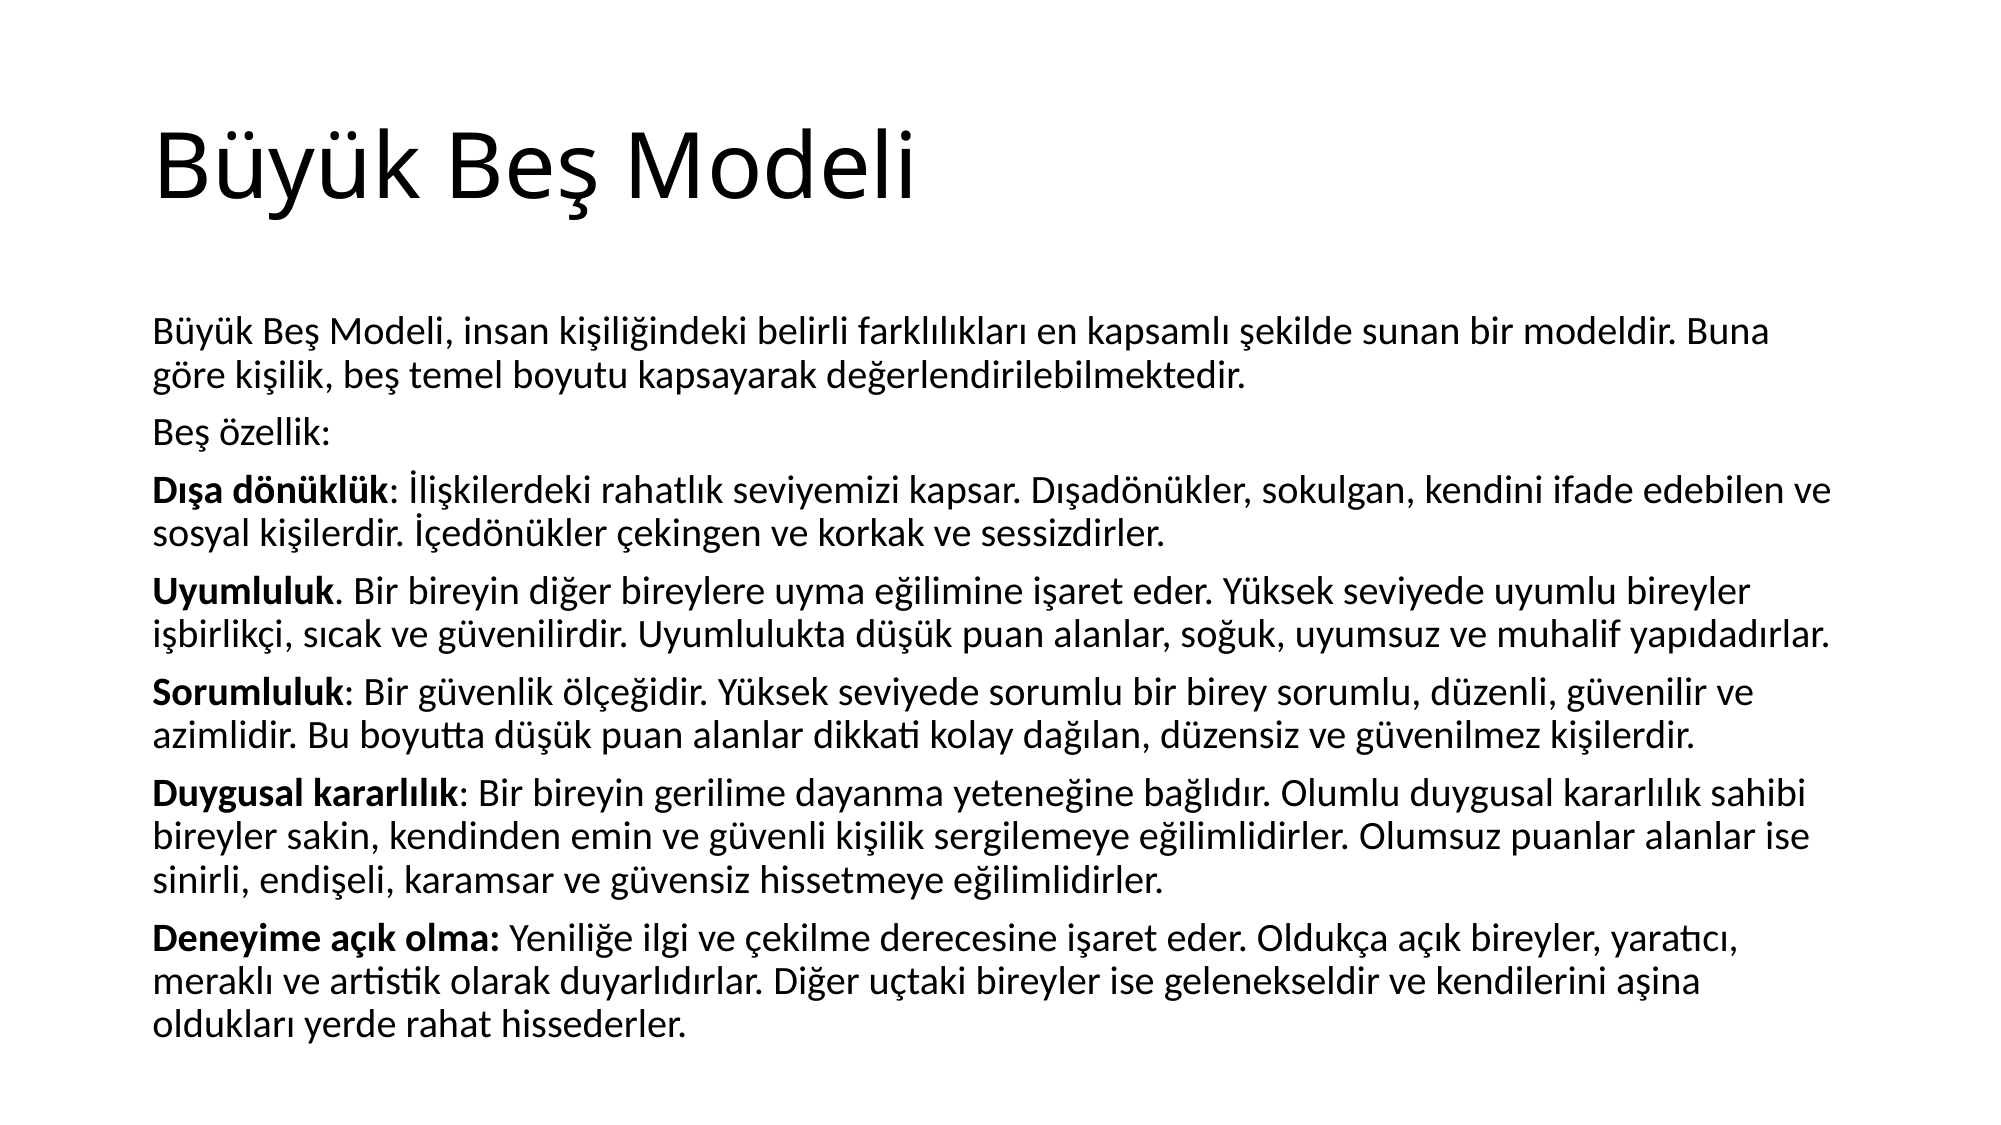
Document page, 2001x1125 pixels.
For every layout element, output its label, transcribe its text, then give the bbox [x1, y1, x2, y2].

list Büyük Beş Modeli, insan kişiliğindeki belirli farklılıkları en kapsamlı şekilde sunan bir modeldir. Buna göre kişilik, beş temel boyutu kapsayarak değerlendirilebilmektedir. Beş özellik: Dışa dönüklük: İlişkilerdeki rahatlık seviyemizi kapsar. Dışadönükler, sokulgan, kendini ifade edebilen ve sosyal kişilerdir. İçedönükler çekingen ve korkak ve sessizdirler. Uyumluluk. Bir bireyin diğer bireylere uyma eğilimine işaret eder. Yüksek seviyede uyumlu bireyler işbirlikçi, sıcak ve güvenilirdir. Uyumlulukta düşük puan alanlar, soğuk, uyumsuz ve muhalif yapıdadırlar. Sorumluluk: Bir güvenlik ölçeğidir. Yüksek seviyede sorumlu bir birey sorumlu, düzenli, güvenilir ve azimlidir. Bu boyutta düşük puan alanlar dikkati kolay dağılan, düzensiz ve güvenilmez kişilerdir. Duygusal kararlılık: Bir bireyin gerilime dayanma yeteneğine bağlıdır. Olumlu duygusal kararlılık sahibi bireyler sakin, kendinden emin ve güvenli kişilik sergilemeye eğilimlidirler. Olumsuz puanlar alanlar ise sinirli, endişeli, karamsar ve güvensiz hissetmeye eğilimlidirler. Deneyime açık olma: Yeniliğe ilgi ve çekilme derecesine işaret eder. Oldukça açık bireyler, yaratıcı, meraklı ve artistik olarak duyarlıdırlar. Diğer uçtaki bireyler ise gelenekseldir ve kendilerini aşina oldukları yerde rahat hissederler. [137, 302, 1863, 1069]
title Büyük Beş Modeli [137, 59, 1863, 278]
